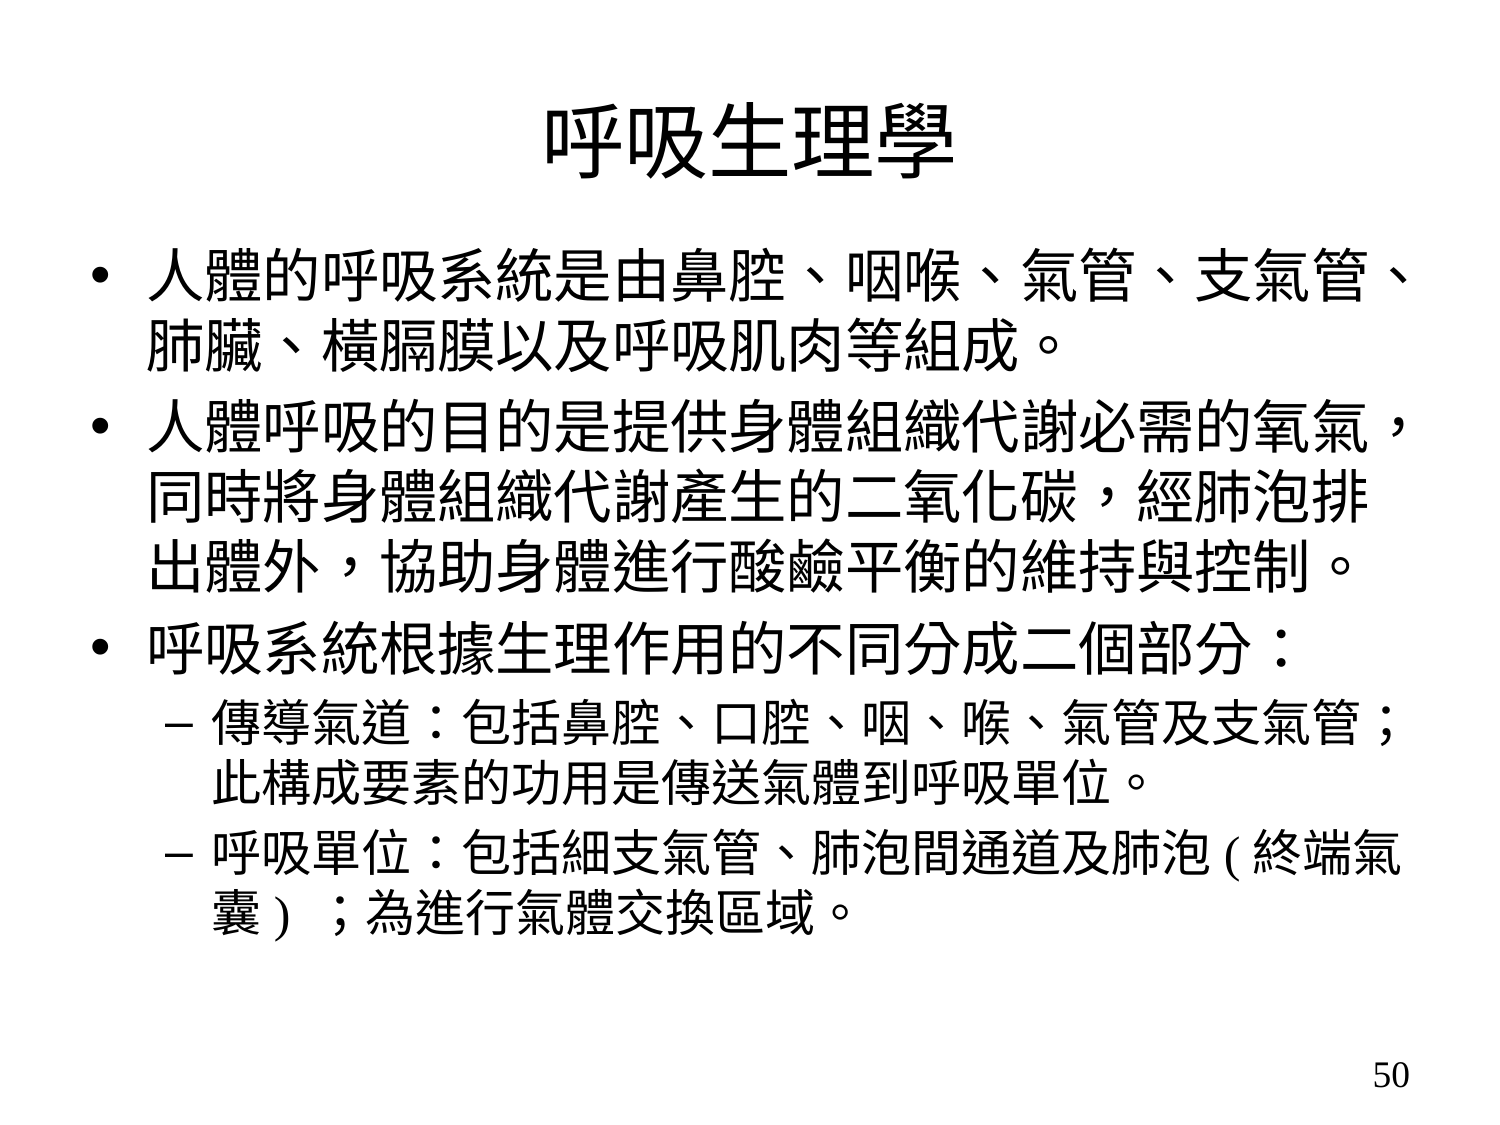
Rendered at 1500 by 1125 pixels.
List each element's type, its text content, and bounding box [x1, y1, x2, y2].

list 人體的呼吸系統是由鼻腔、咽喉、氣管、支氣管、肺臟、橫膈膜以及呼吸肌肉等組成。 人體呼吸的目的是提供身體組織代謝必需的氧氣，同時將身體組織代謝產生的二氧化碳，經肺泡排出體外，協助身體進行酸鹼平衡的維持與控制。 呼吸系統根據生理作用的不同分成二個部分： 傳導氣道：包括鼻腔、口腔、咽、喉、氣管及支氣管；此構成要素的功用是傳送氣體到呼吸單位。 呼吸單位：包括細支氣管、肺泡間通道及肺泡(終端氣囊) ；為進行氣體交換區域。 [75, 231, 1425, 1083]
title 呼吸生理學 [75, 45, 1425, 231]
slide_number 50 [1074, 1042, 1425, 1103]
